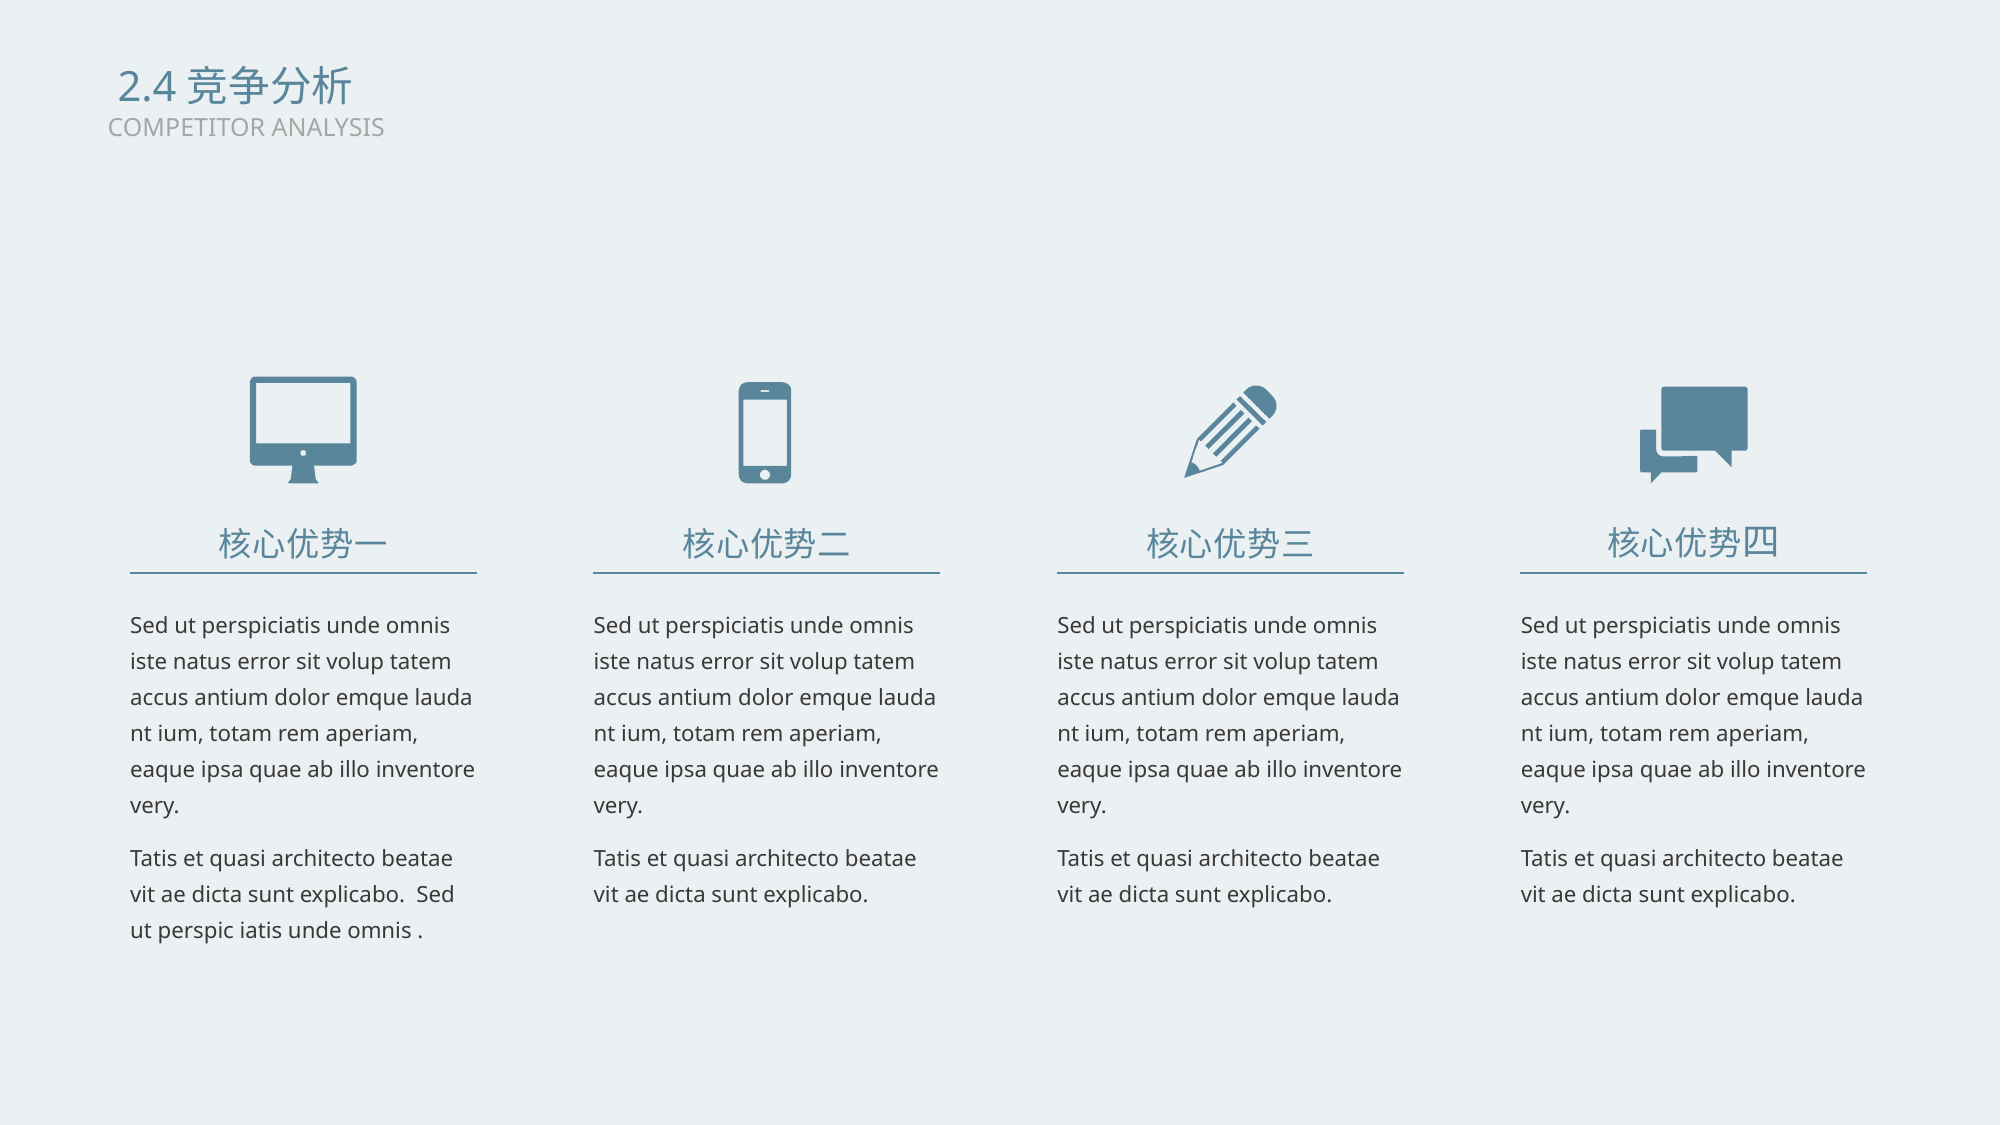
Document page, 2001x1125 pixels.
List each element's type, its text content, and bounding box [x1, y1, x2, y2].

text_box COMPETITOR ANALYSIS [92, 104, 401, 150]
text_box Sed ut perspiciatis unde omnis iste natus error sit volup tatem accus antium dolor emque lauda nt ium, totam rem aperiam, eaque ipsa quae ab illo inventore very. Tatis et quasi architecto beatae vit ae dicta sunt explicabo. [593, 601, 940, 908]
text_box 2.4竞争分析 [102, 52, 369, 117]
text_box Sed ut perspiciatis unde omnis iste natus error sit volup tatem accus antium dolor emque lauda nt ium, totam rem aperiam, eaque ipsa quae ab illo inventore very. Tatis et quasi architecto beatae vit ae dicta sunt explicabo. [1520, 601, 1867, 908]
text_box [738, 382, 792, 484]
text_box Sed ut perspiciatis unde omnis iste natus error sit volup tatem accus antium dolor emque lauda nt ium, totam rem aperiam, eaque ipsa quae ab illo inventore very. Tatis et quasi architecto beatae vit ae dicta sunt explicabo. [1057, 601, 1404, 908]
text_box Sed ut perspiciatis unde omnis iste natus error sit volup tatem accus antium dolor emque lauda nt ium, totam rem aperiam, eaque ipsa quae ab illo inventore very. Tatis et quasi architecto beatae vit ae dicta sunt explicabo. Sed ut perspic iatis unde omnis . [130, 601, 477, 944]
text_box [249, 376, 357, 484]
text_box [1236, 396, 1267, 426]
text_box [1661, 386, 1748, 468]
text_box 核心优势四 [1520, 515, 1867, 564]
text_box [1184, 402, 1260, 478]
text_box 核心优势三 [1056, 515, 1404, 564]
text_box [1243, 385, 1277, 419]
text_box 核心优势一 [129, 515, 477, 564]
text_box [1640, 429, 1698, 484]
text_box 核心优势二 [593, 515, 941, 564]
